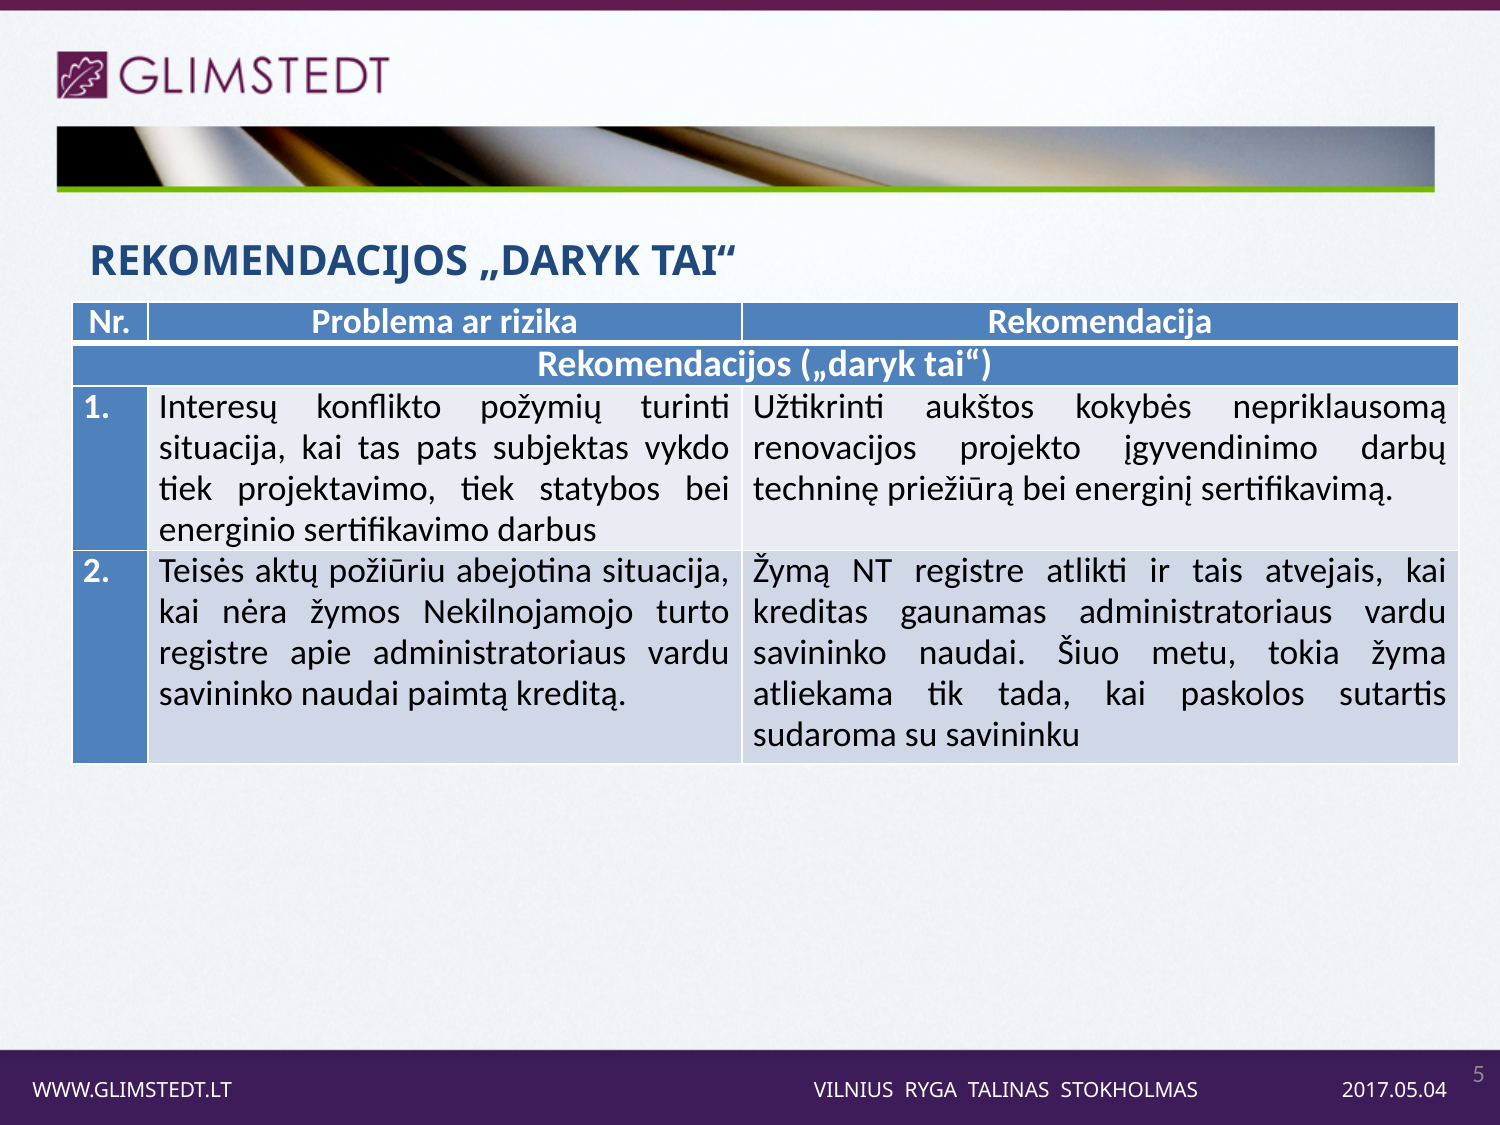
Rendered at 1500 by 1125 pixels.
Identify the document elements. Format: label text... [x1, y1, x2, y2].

table_header Nr. [73, 303, 147, 340]
table_header Rekomendacija [743, 303, 1458, 340]
table_cell Rekomendacijos („daryk tai“) [73, 346, 1458, 385]
table_header Problema ar rizika [149, 303, 741, 340]
table_cell Interesų konflikto požymių turinti situacija, kai tas pats subjektas vykdo tiek projektavimo, tiek statybos bei energinio sertifikavimo darbus [149, 387, 741, 550]
slide_number 5 [1149, 1042, 1500, 1103]
picture [0, 0, 1500, 1125]
table_cell Žymą NT registre atlikti ir tais atvejais, kai kreditas gaunamas administratoriaus vardu savininko naudai. Šiuo metu, tokia žyma atliekama tik tada, kai paskolos sutartis sudaroma su savininku [743, 551, 1458, 763]
table_cell 2. [73, 551, 147, 763]
title REKOMENDACIJOS „DARYK TAI“ [74, 219, 1462, 305]
table_cell Užtikrinti aukštos kokybės nepriklausomą renovacijos projekto įgyvendinimo darbų techninę priežiūrą bei energinį sertifikavimą. [743, 387, 1458, 550]
table_cell Teisės aktų požiūriu abejotina situacija, kai nėra žymos Nekilnojamojo turto registre apie administratoriaus vardu savininko naudai paimtą kreditą. [149, 551, 741, 763]
table_cell 1. [73, 387, 147, 550]
